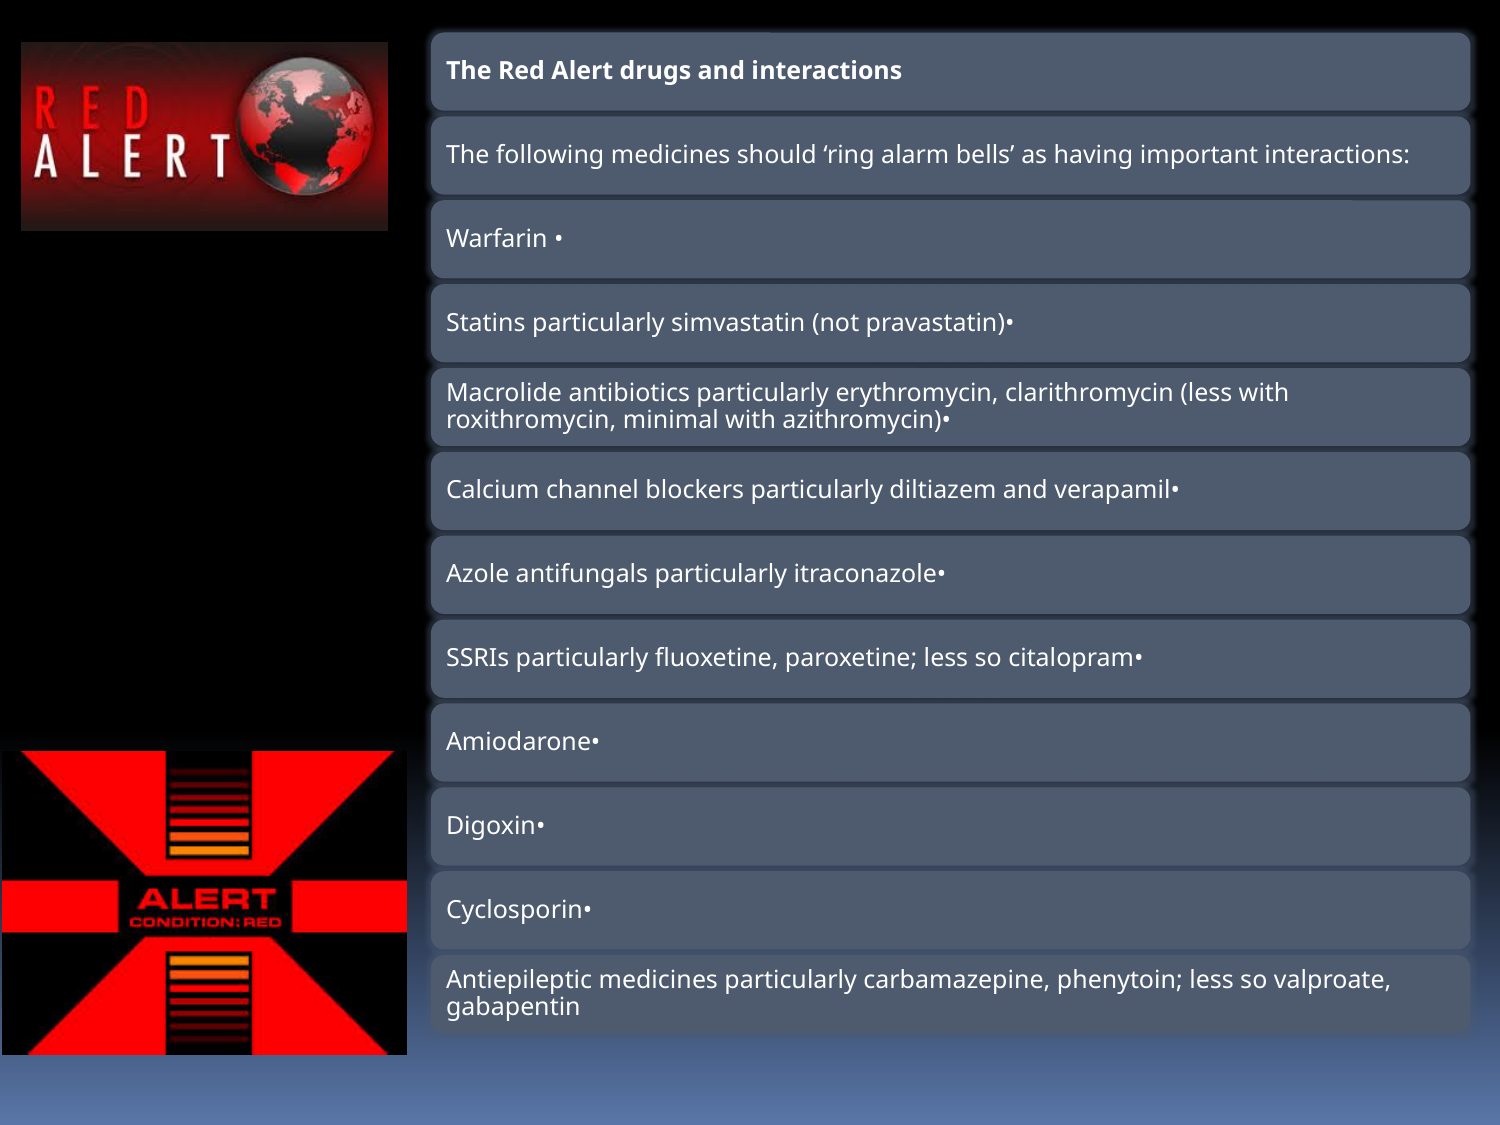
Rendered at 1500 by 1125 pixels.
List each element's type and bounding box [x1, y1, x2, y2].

picture [21, 42, 388, 231]
text_box [430, 30, 1471, 1036]
picture [1, 751, 408, 1056]
